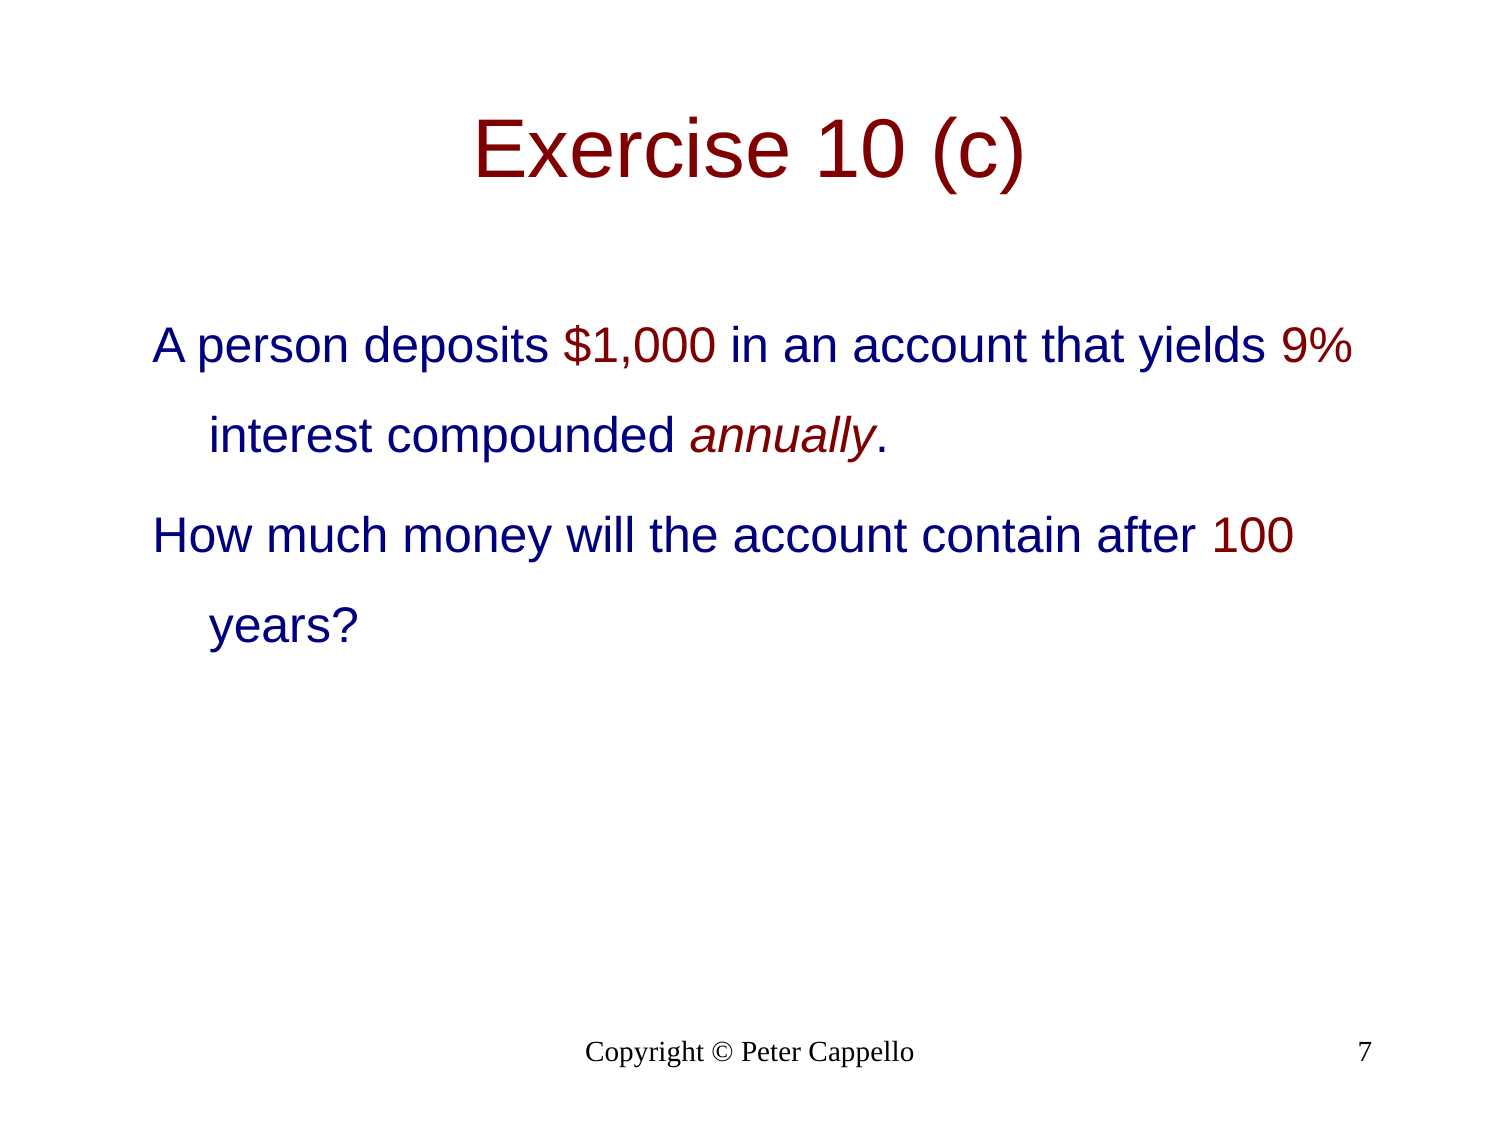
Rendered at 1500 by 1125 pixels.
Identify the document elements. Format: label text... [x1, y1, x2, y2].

footer Copyright © Peter Cappello [512, 1025, 988, 1100]
title Exercise 10 (c) [112, 50, 1388, 238]
slide_number 7 [1074, 1025, 1388, 1100]
list A person deposits $1,000 in an account that yields 9% interest compounded annually. How much money will the account contain after 100 years? [137, 275, 1388, 1000]
